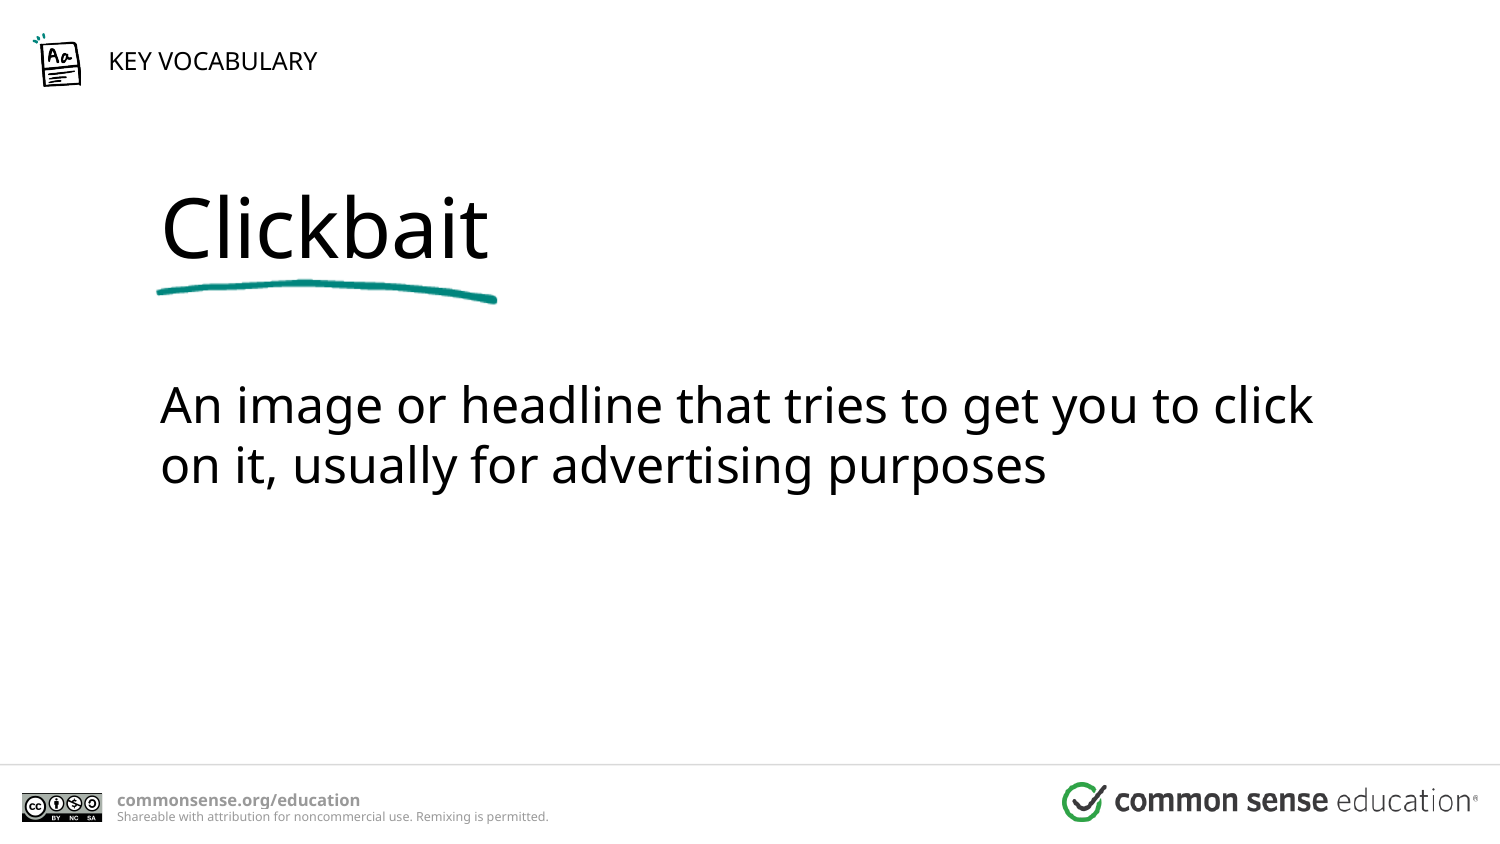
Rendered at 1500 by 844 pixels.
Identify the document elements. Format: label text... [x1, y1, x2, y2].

picture [1062, 782, 1478, 822]
text_box Clickbait [145, 167, 624, 279]
text_box An image or headline that tries to get you to click on it, usually for advertising purposes [145, 358, 1355, 485]
picture [22, 793, 103, 822]
picture [32, 33, 82, 88]
picture [136, 229, 510, 328]
text_box KEY VOCABULARY [93, 31, 386, 90]
